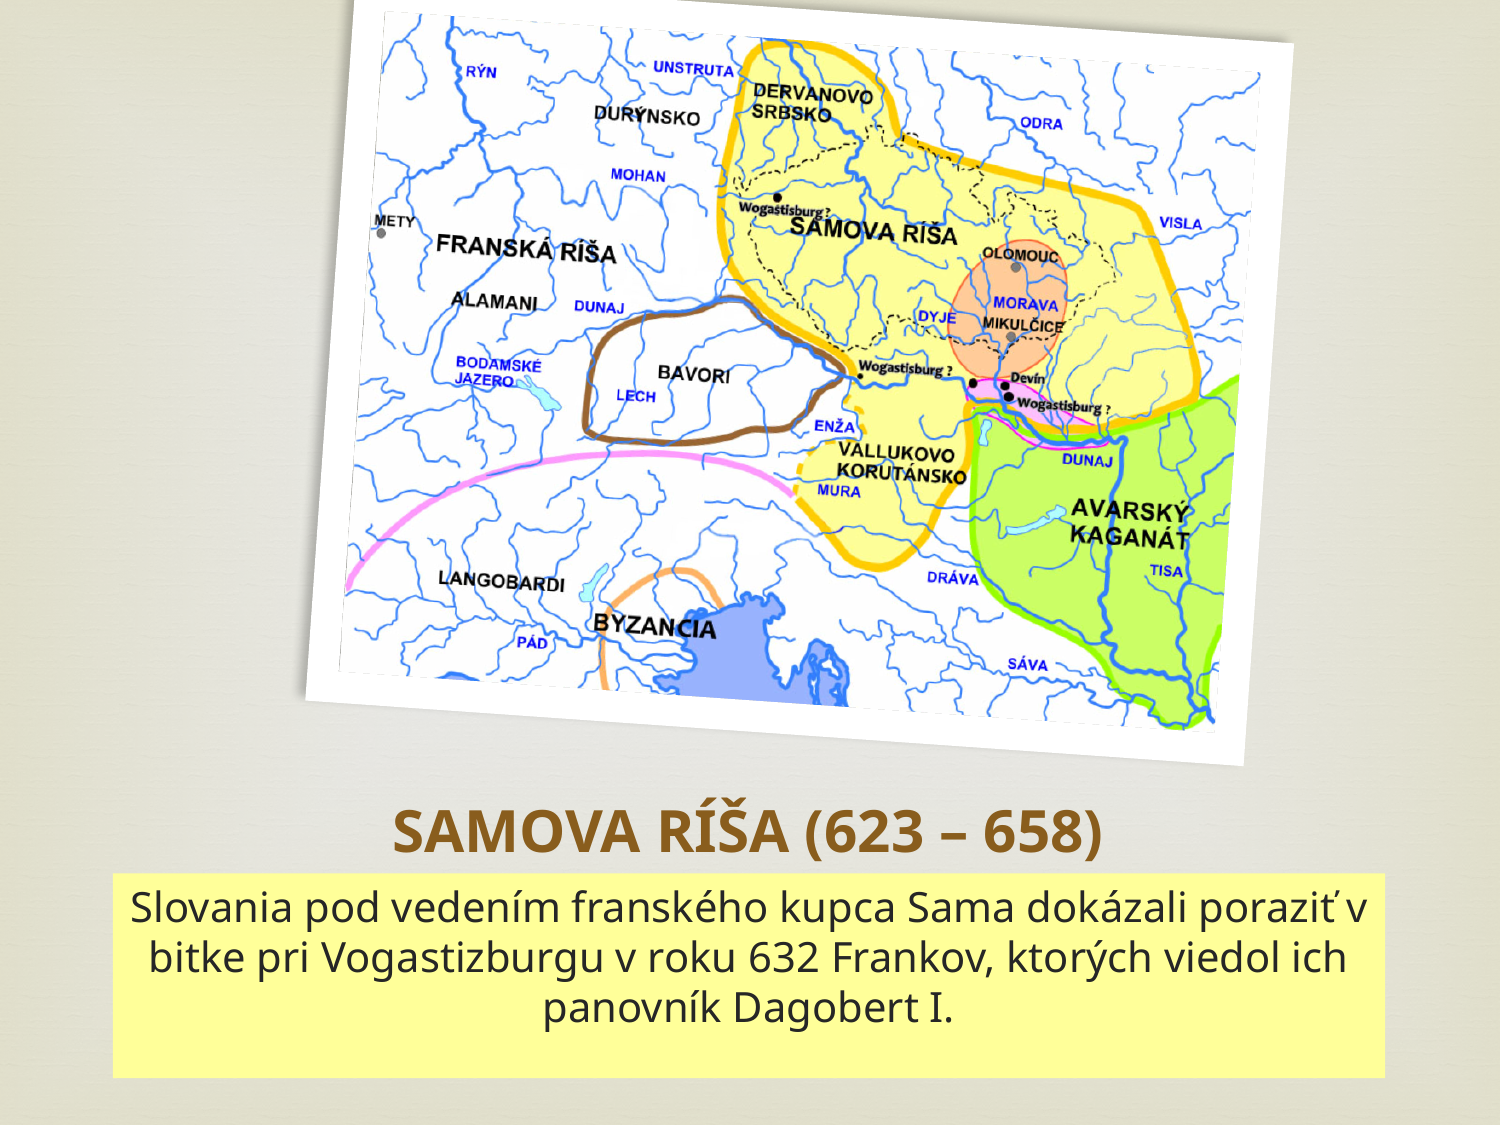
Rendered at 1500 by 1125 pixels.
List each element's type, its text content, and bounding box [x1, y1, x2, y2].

list Slovania pod vedením franského kupca Sama dokázali poraziť v bitke pri Vogastizburgu v roku 632 Frankov, ktorých viedol ich panovník Dagobert I. [112, 873, 1386, 1079]
title SAMOVA RÍŠA (623 – 658) [111, 765, 1386, 872]
picture [340, 12, 1260, 732]
